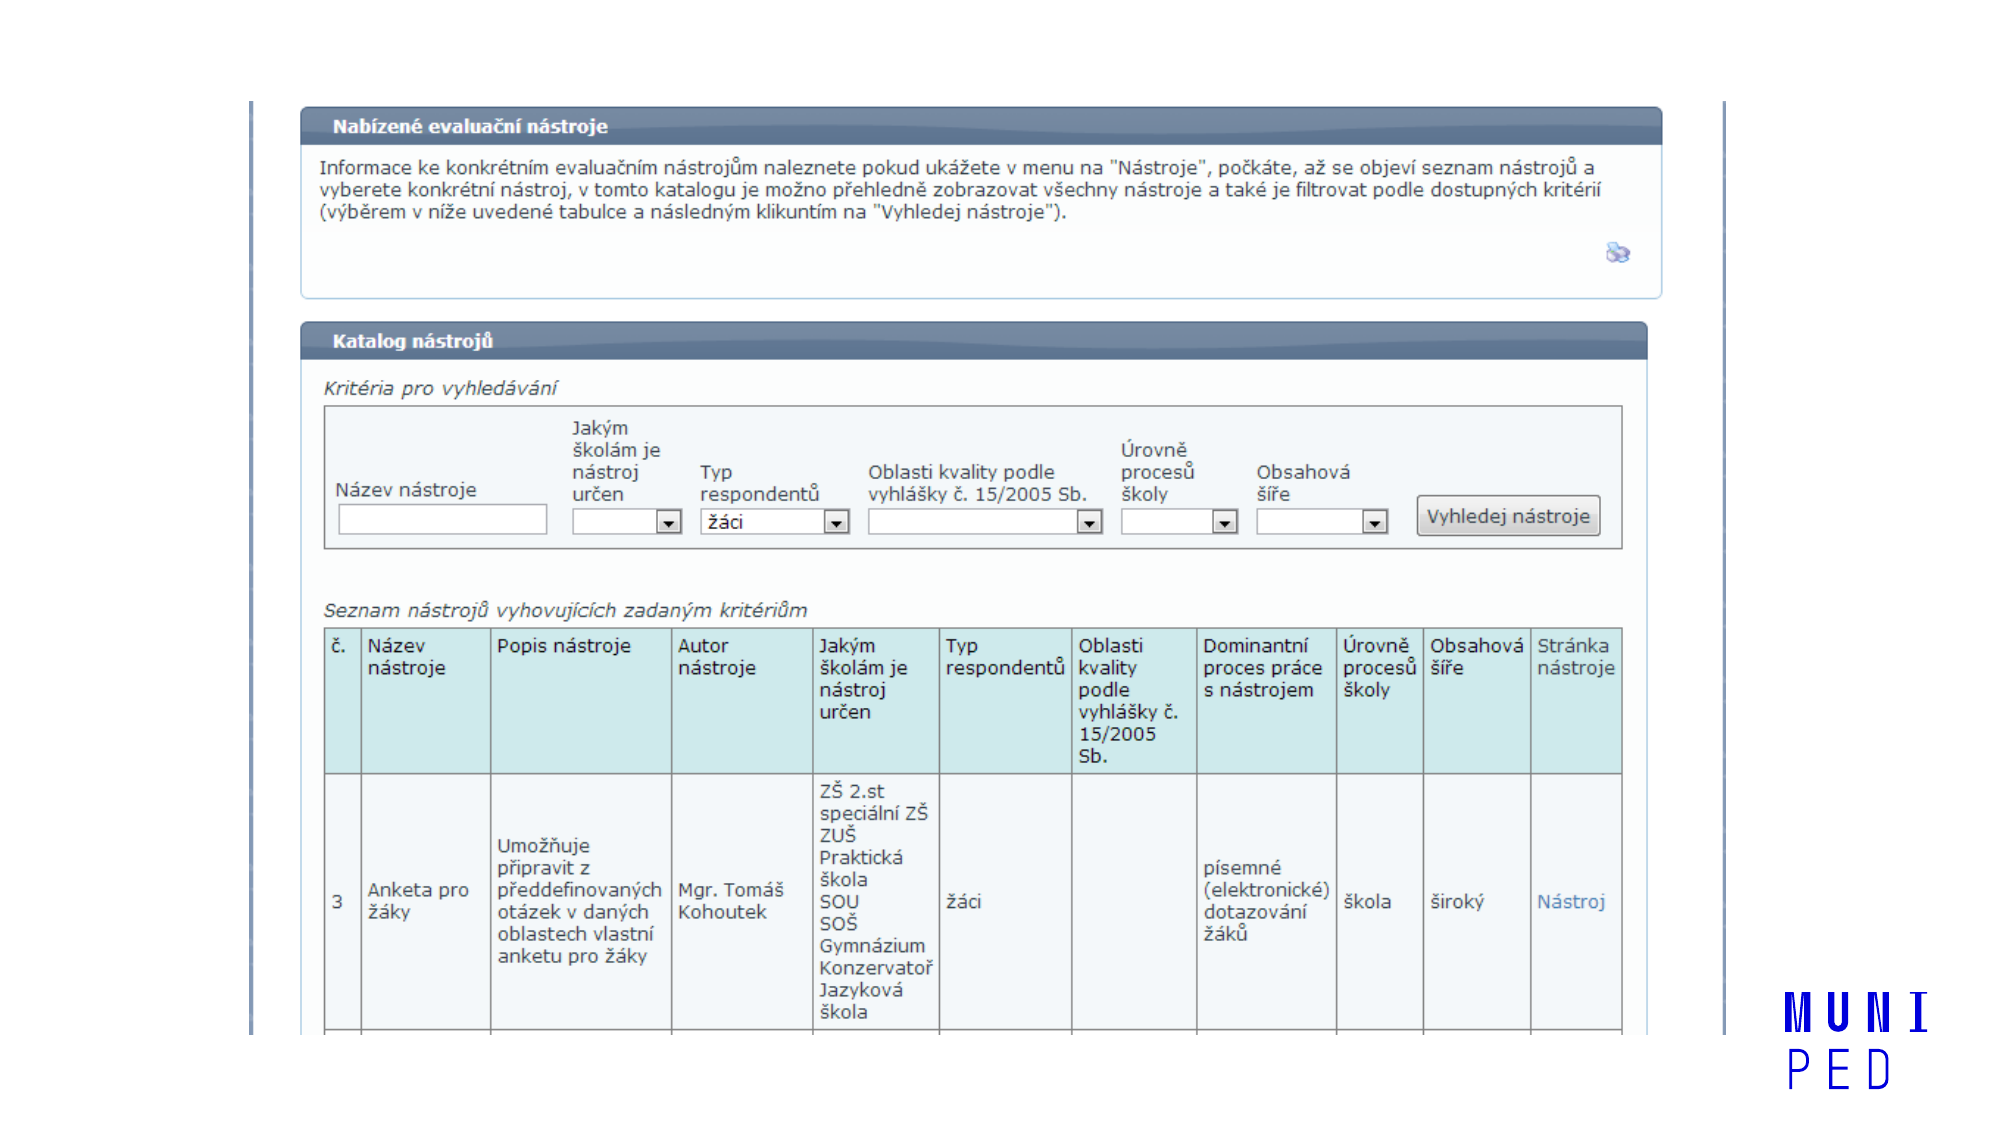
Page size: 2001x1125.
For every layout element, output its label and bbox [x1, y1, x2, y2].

picture [249, 101, 1726, 1036]
